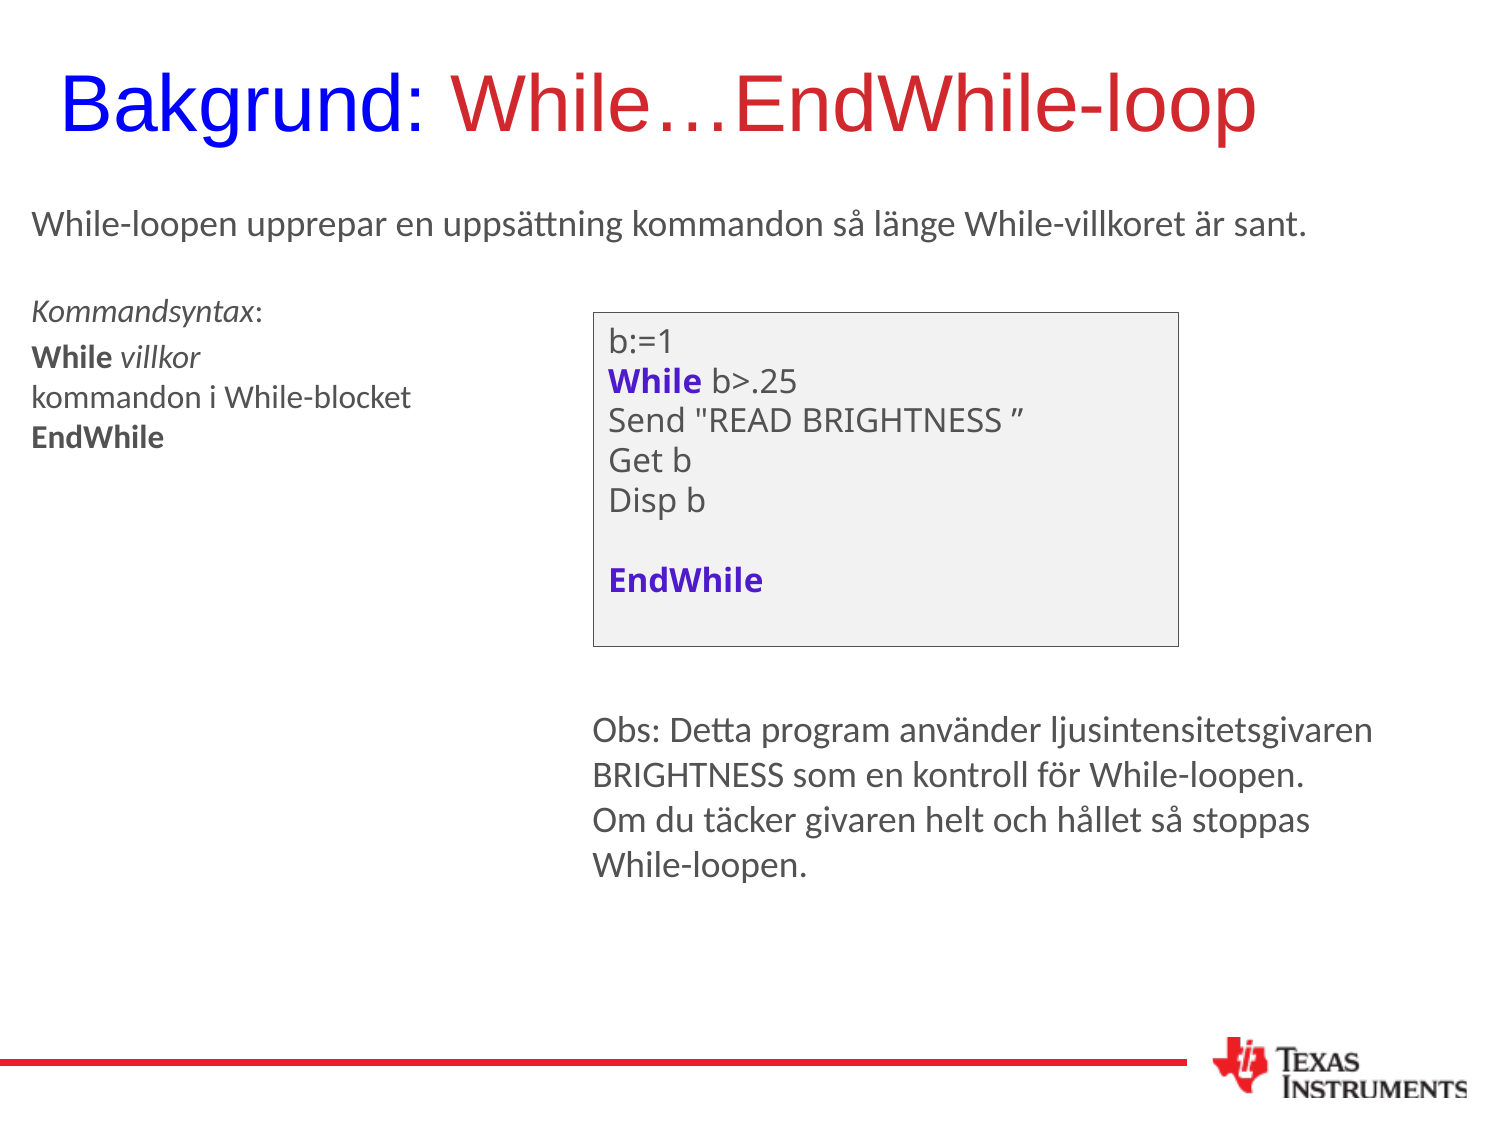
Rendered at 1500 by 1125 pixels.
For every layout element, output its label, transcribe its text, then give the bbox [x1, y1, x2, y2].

text_box b:=1 While b>.25 Send "READ BRIGHTNESS ” Get b Disp b EndWhile [593, 312, 1179, 647]
text_box Obs: Detta program använder ljusintensitetsgivaren BRIGHTNESS som en kontroll för While-loopen. Om du täcker givaren helt och hållet så stoppas While-loopen. [577, 697, 1406, 893]
title Bakgrund: While…EndWhile-loop [44, 5, 1425, 191]
text_box While-loopen upprepar en uppsättning kommandon så länge While-villkoret är sant. Kommandsyntax: While villkor kommandon i While-blocket EndWhile [16, 191, 1425, 508]
